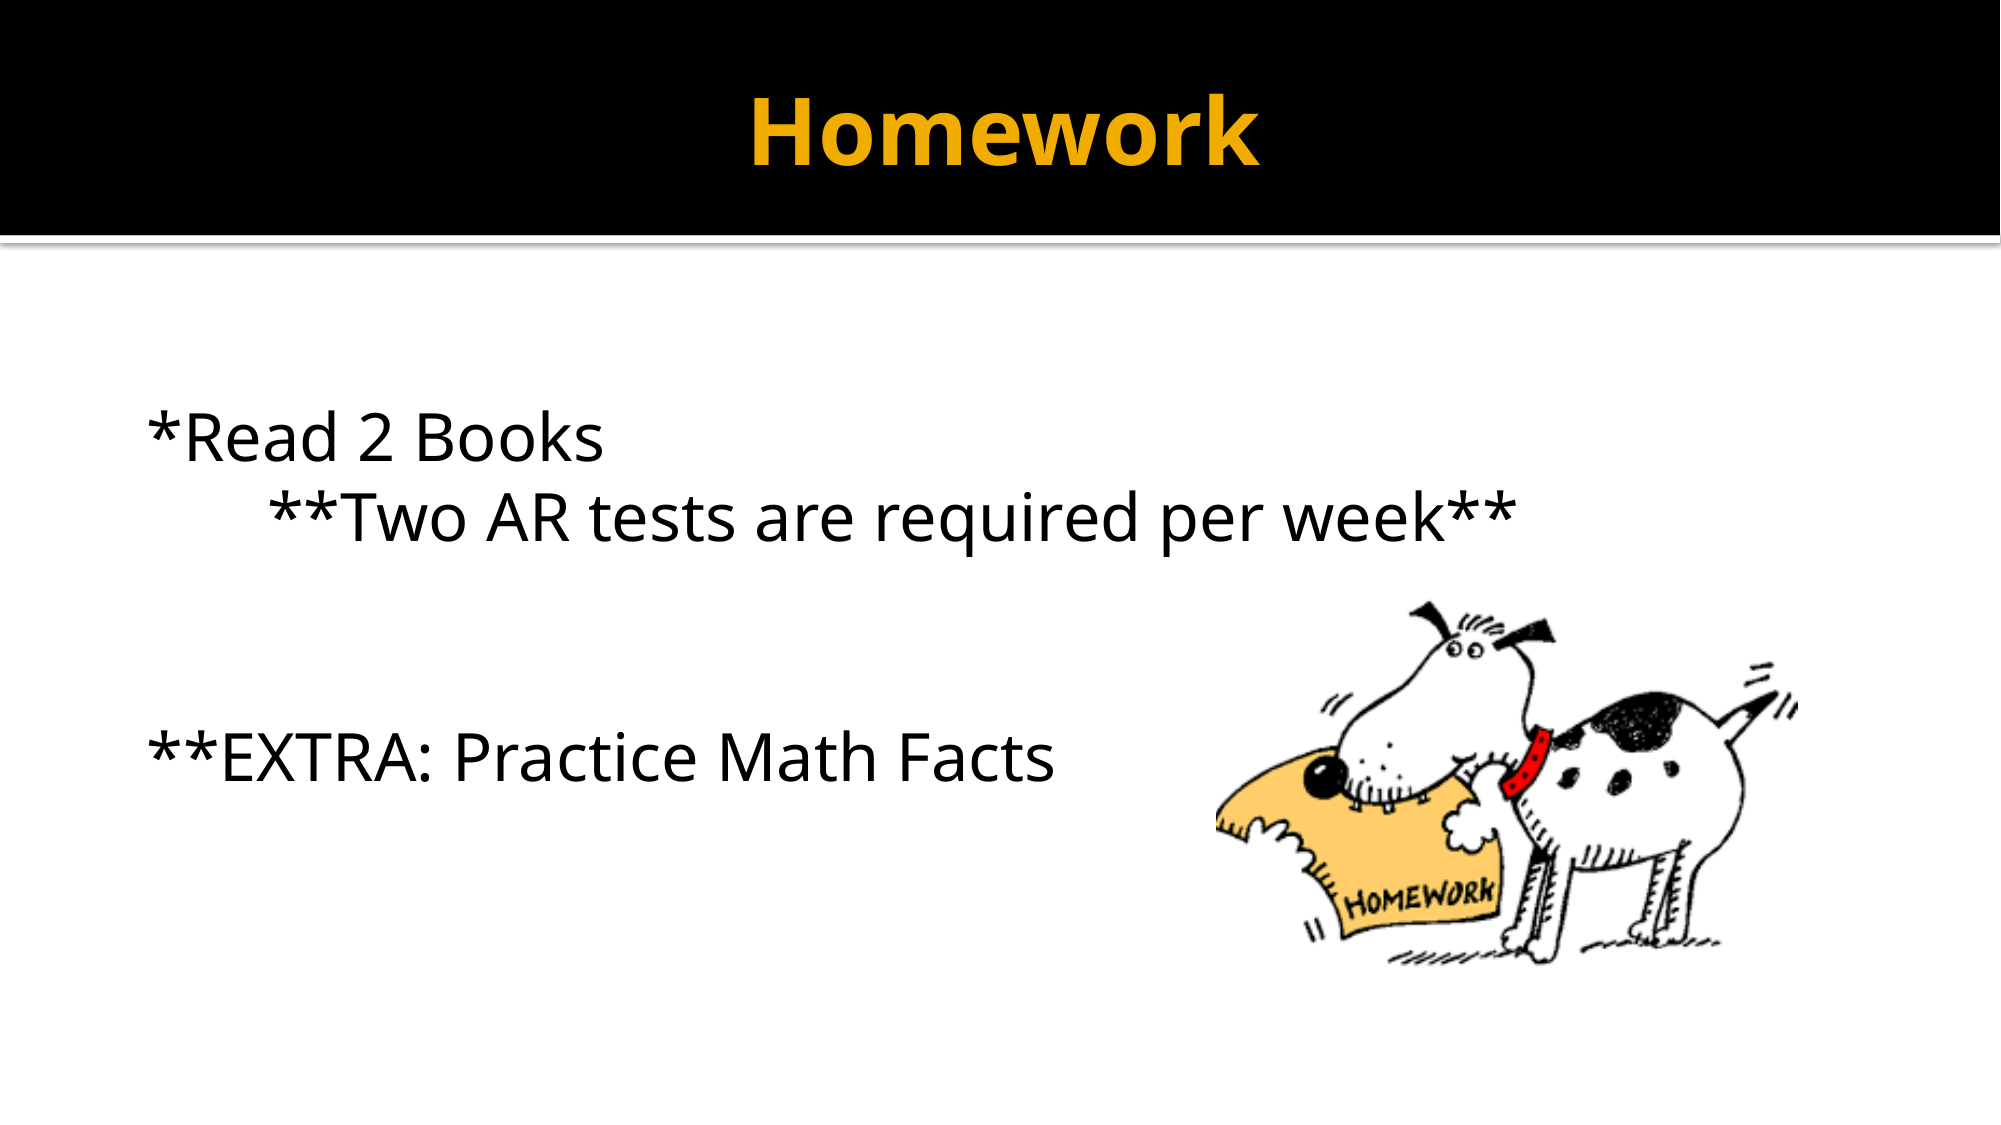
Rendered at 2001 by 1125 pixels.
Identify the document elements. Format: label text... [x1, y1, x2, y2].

picture [1216, 587, 1798, 990]
title Homework [99, 25, 1900, 231]
list *Read 2 Books **Two AR tests are required per week** **EXTRA: Practice Math Facts [137, 299, 1863, 886]
